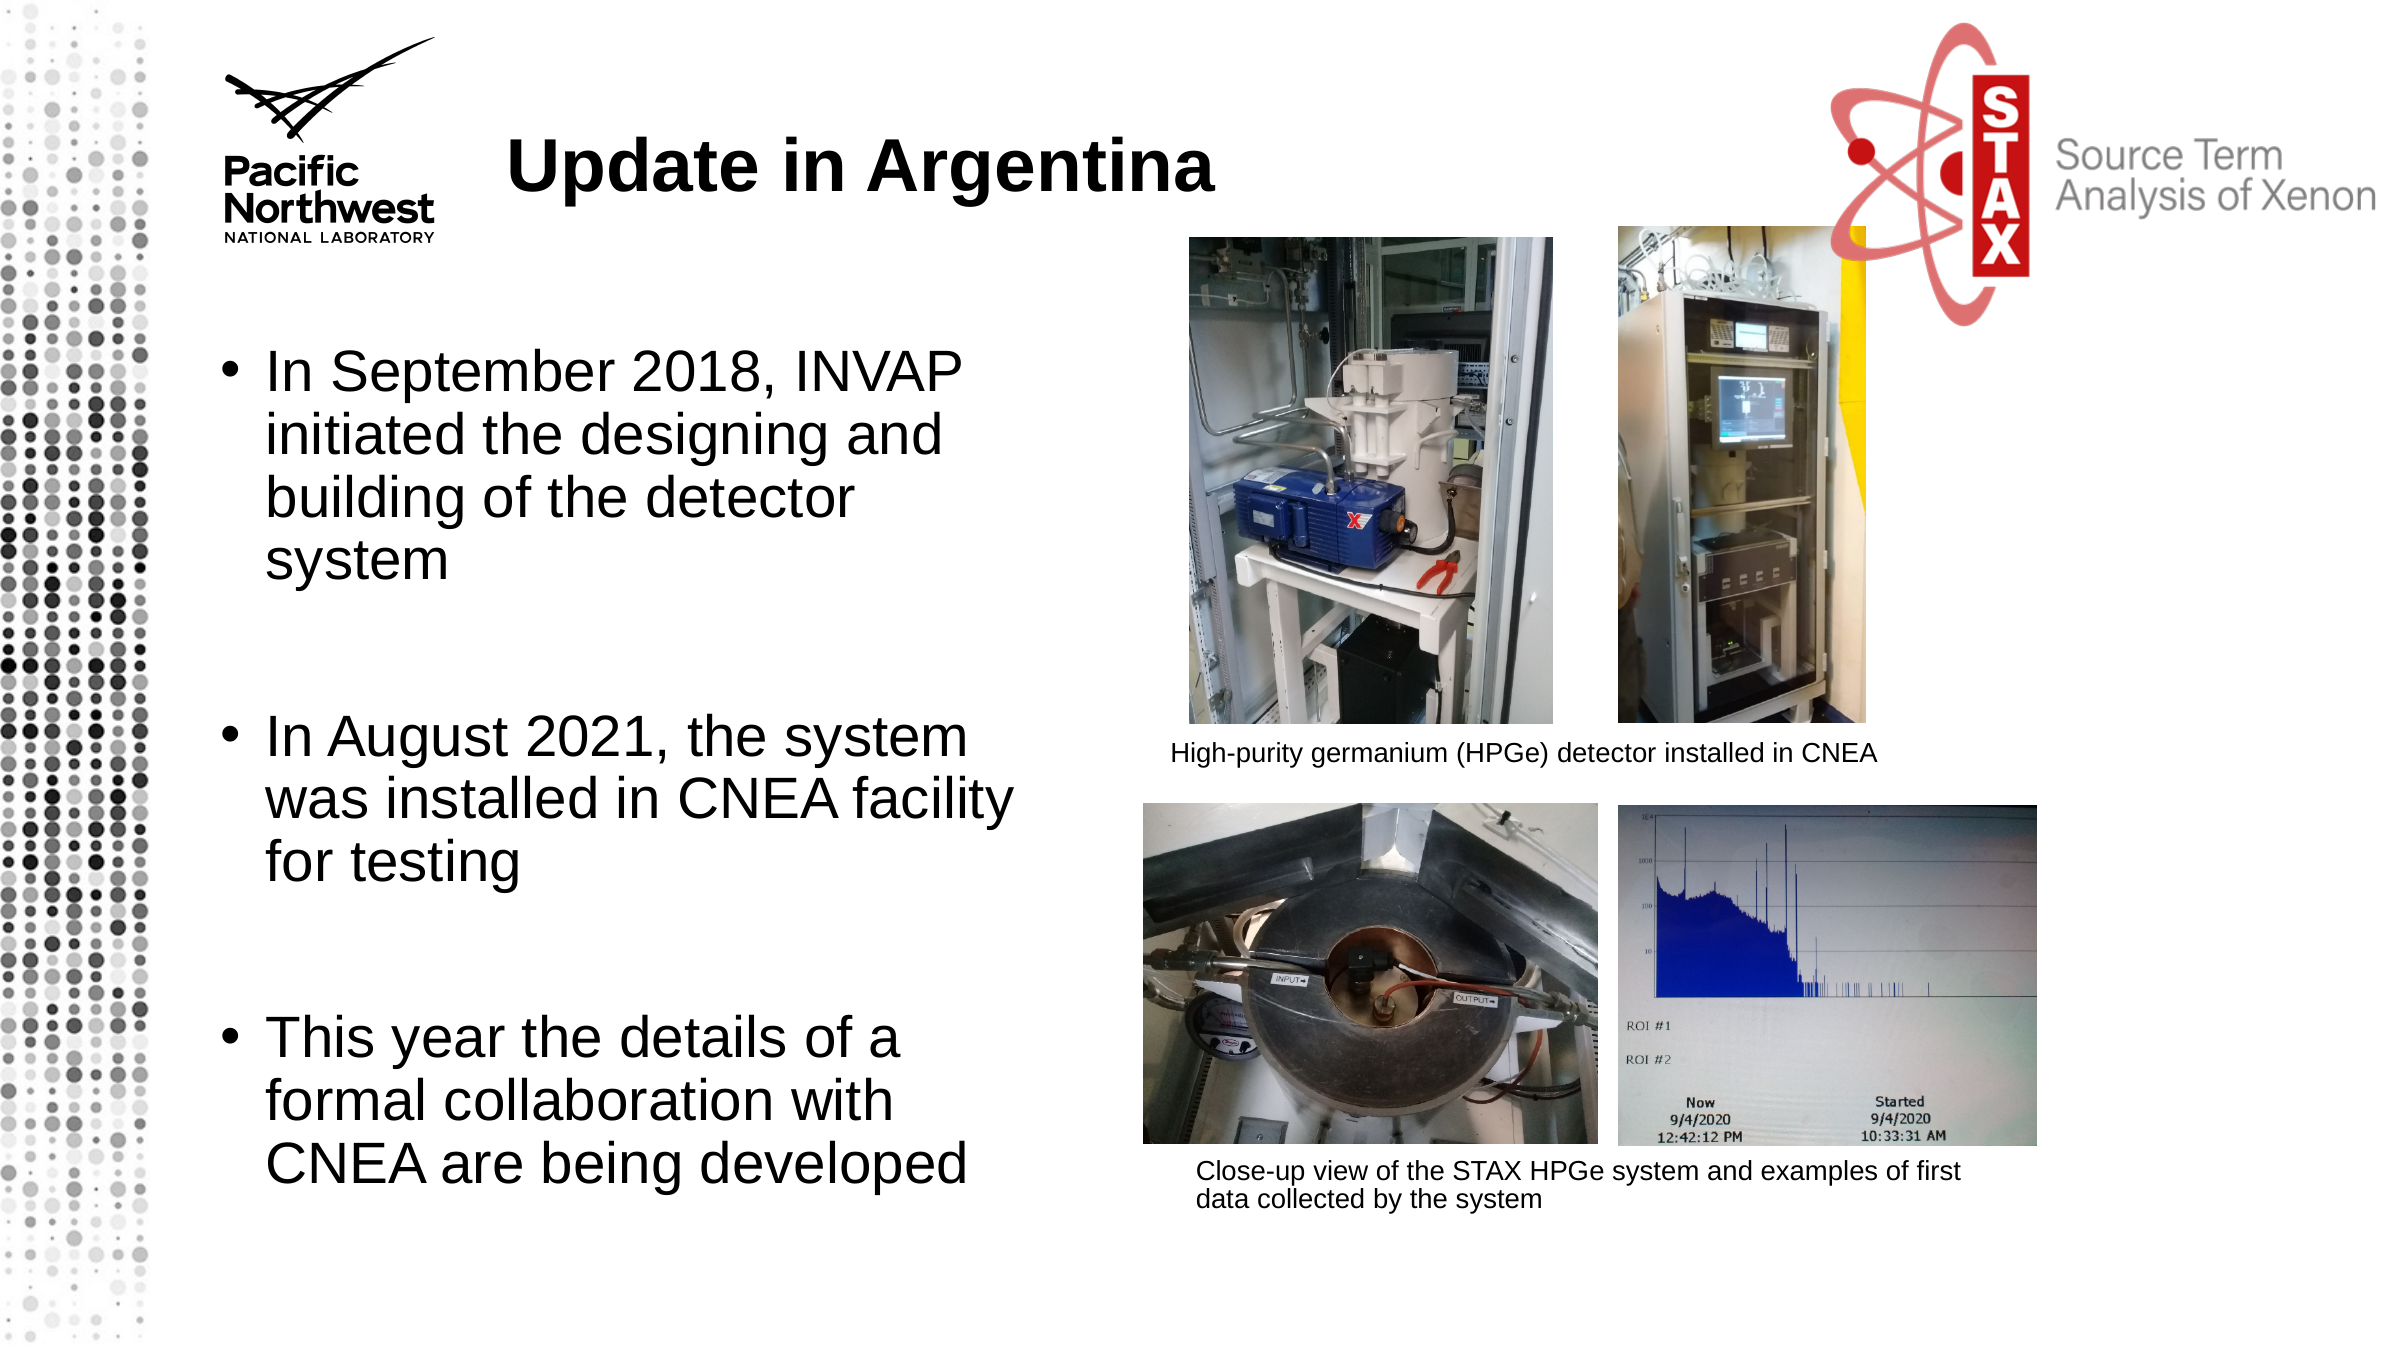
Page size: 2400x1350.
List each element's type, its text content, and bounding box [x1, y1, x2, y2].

title Update in Argentina [491, 119, 1418, 231]
text_box Close-up view of the STAX HPGe system and examples of first data collected by the system [1195, 1158, 1966, 1256]
picture [1050, 0, 2400, 1350]
picture [0, 0, 149, 1350]
list In September 2018, INVAP initiated the designing and building of the detector system In August 2021, the system was installed in CNEA facility for testing This year the details of a formal collaboration with CNEA are being developed [205, 333, 1059, 1144]
picture [225, 37, 435, 243]
text_box High-purity germanium (HPGe) detector installed in CNEA [1170, 740, 1990, 838]
